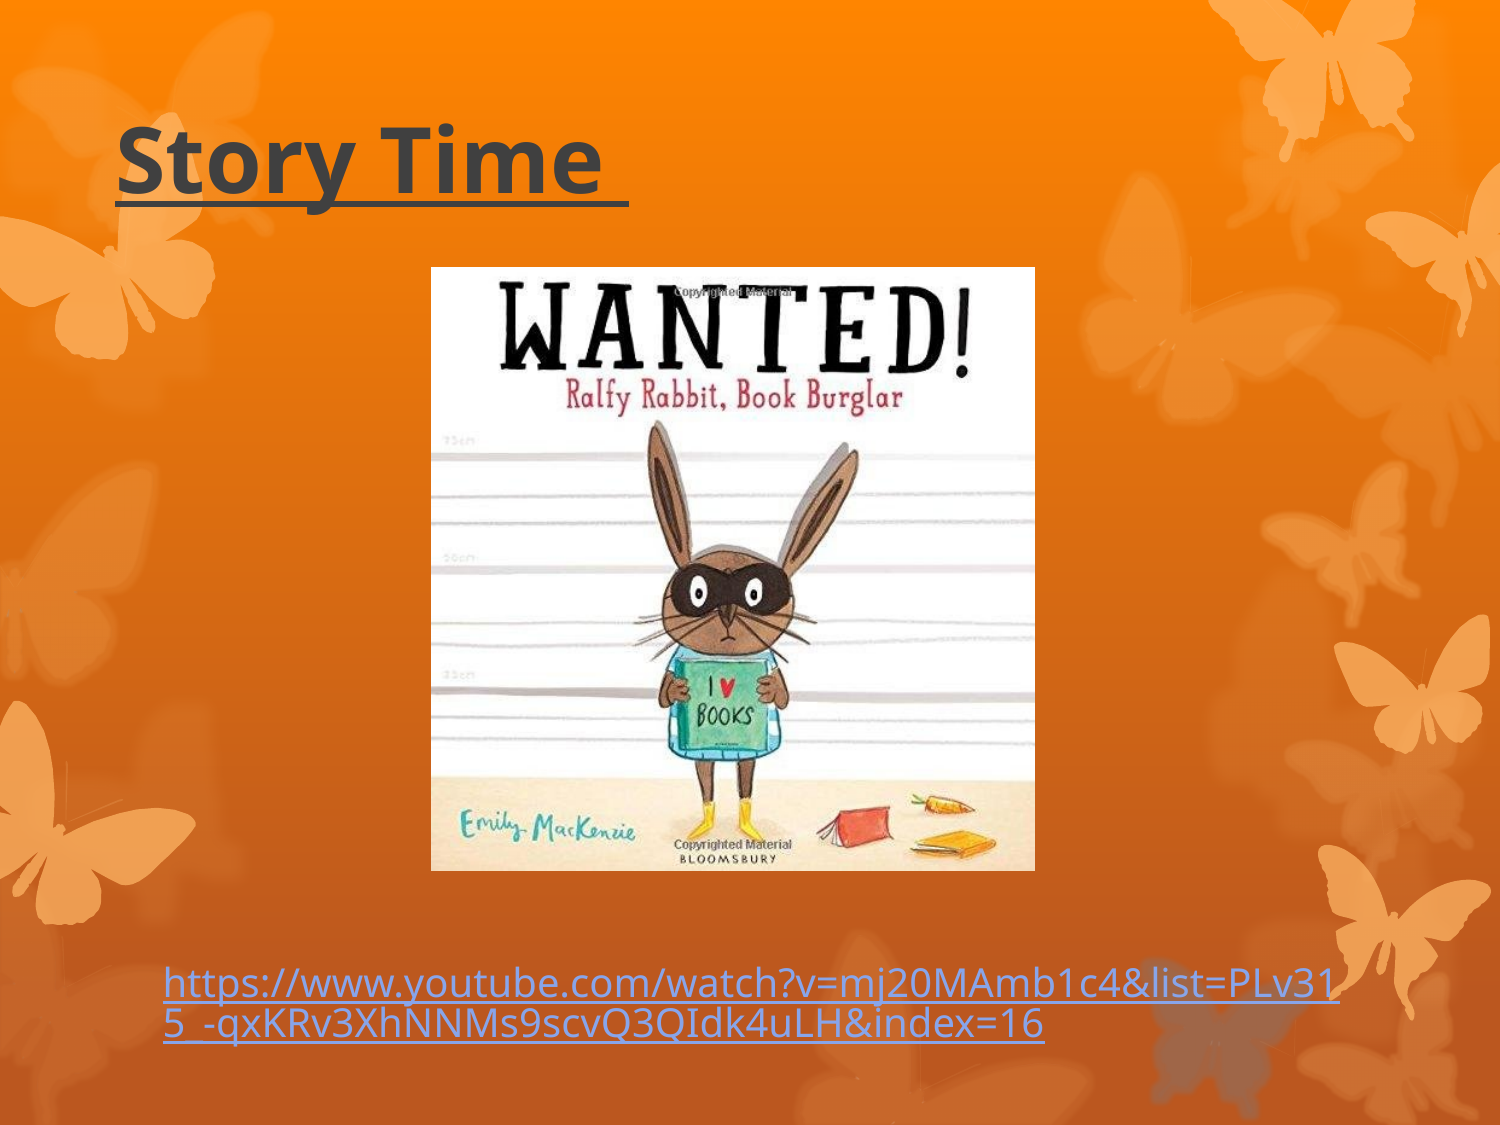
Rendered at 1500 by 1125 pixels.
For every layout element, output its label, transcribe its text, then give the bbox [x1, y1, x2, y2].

subtitle https://www.youtube.com/watch?v=mj20MAmb1c4&list=PLv315_-qxKRv3XhNNMs9scvQ3QIdk4uLH&index=16 [147, 373, 1376, 1024]
picture [430, 266, 1035, 871]
title Story Time [100, 78, 1376, 220]
